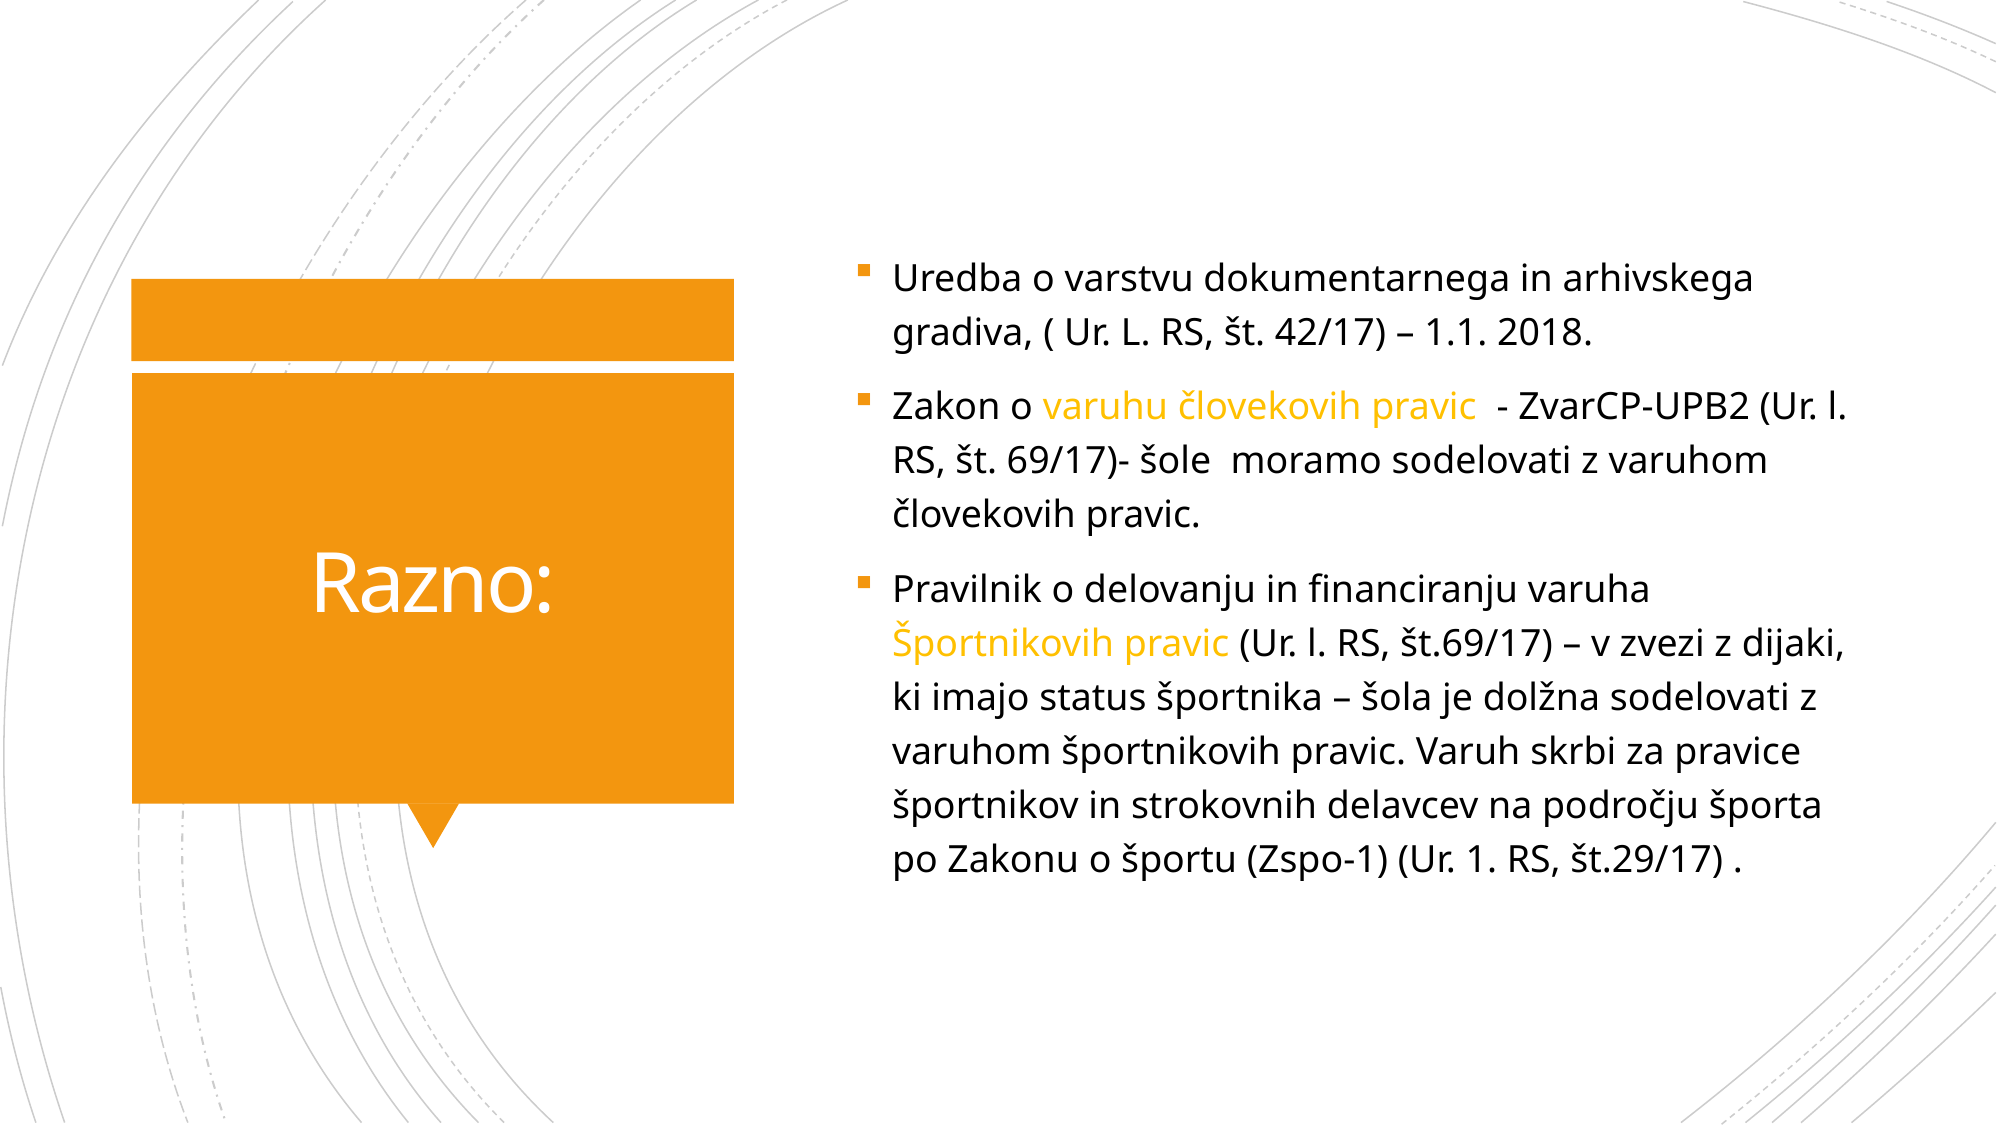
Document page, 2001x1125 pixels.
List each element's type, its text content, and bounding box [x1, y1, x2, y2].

list Uredba o varstvu dokumentarnega in arhivskega gradiva, ( Ur. L. RS, št. 42/17) – 1.1. 2018. Zakon o varuhu človekovih pravic - ZvarCP-UPB2 (Ur. l. RS, št. 69/17)- šole moramo sodelovati z varuhom človekovih pravic. Pravilnik o delovanju in financiranju varuha Športnikovih pravic (Ur. l. RS, št.69/17) – v zvezi z dijaki, ki imajo status športnika – šola je dolžna sodelovati z varuhom športnikovih pravic. Varuh skrbi za pravice športnikov in strokovnih delavcev na področju športa po Zakonu o športu (Zspo-1) (Ur. 1. RS, št.29/17) . [839, 131, 1871, 993]
title Razno: [145, 385, 720, 789]
